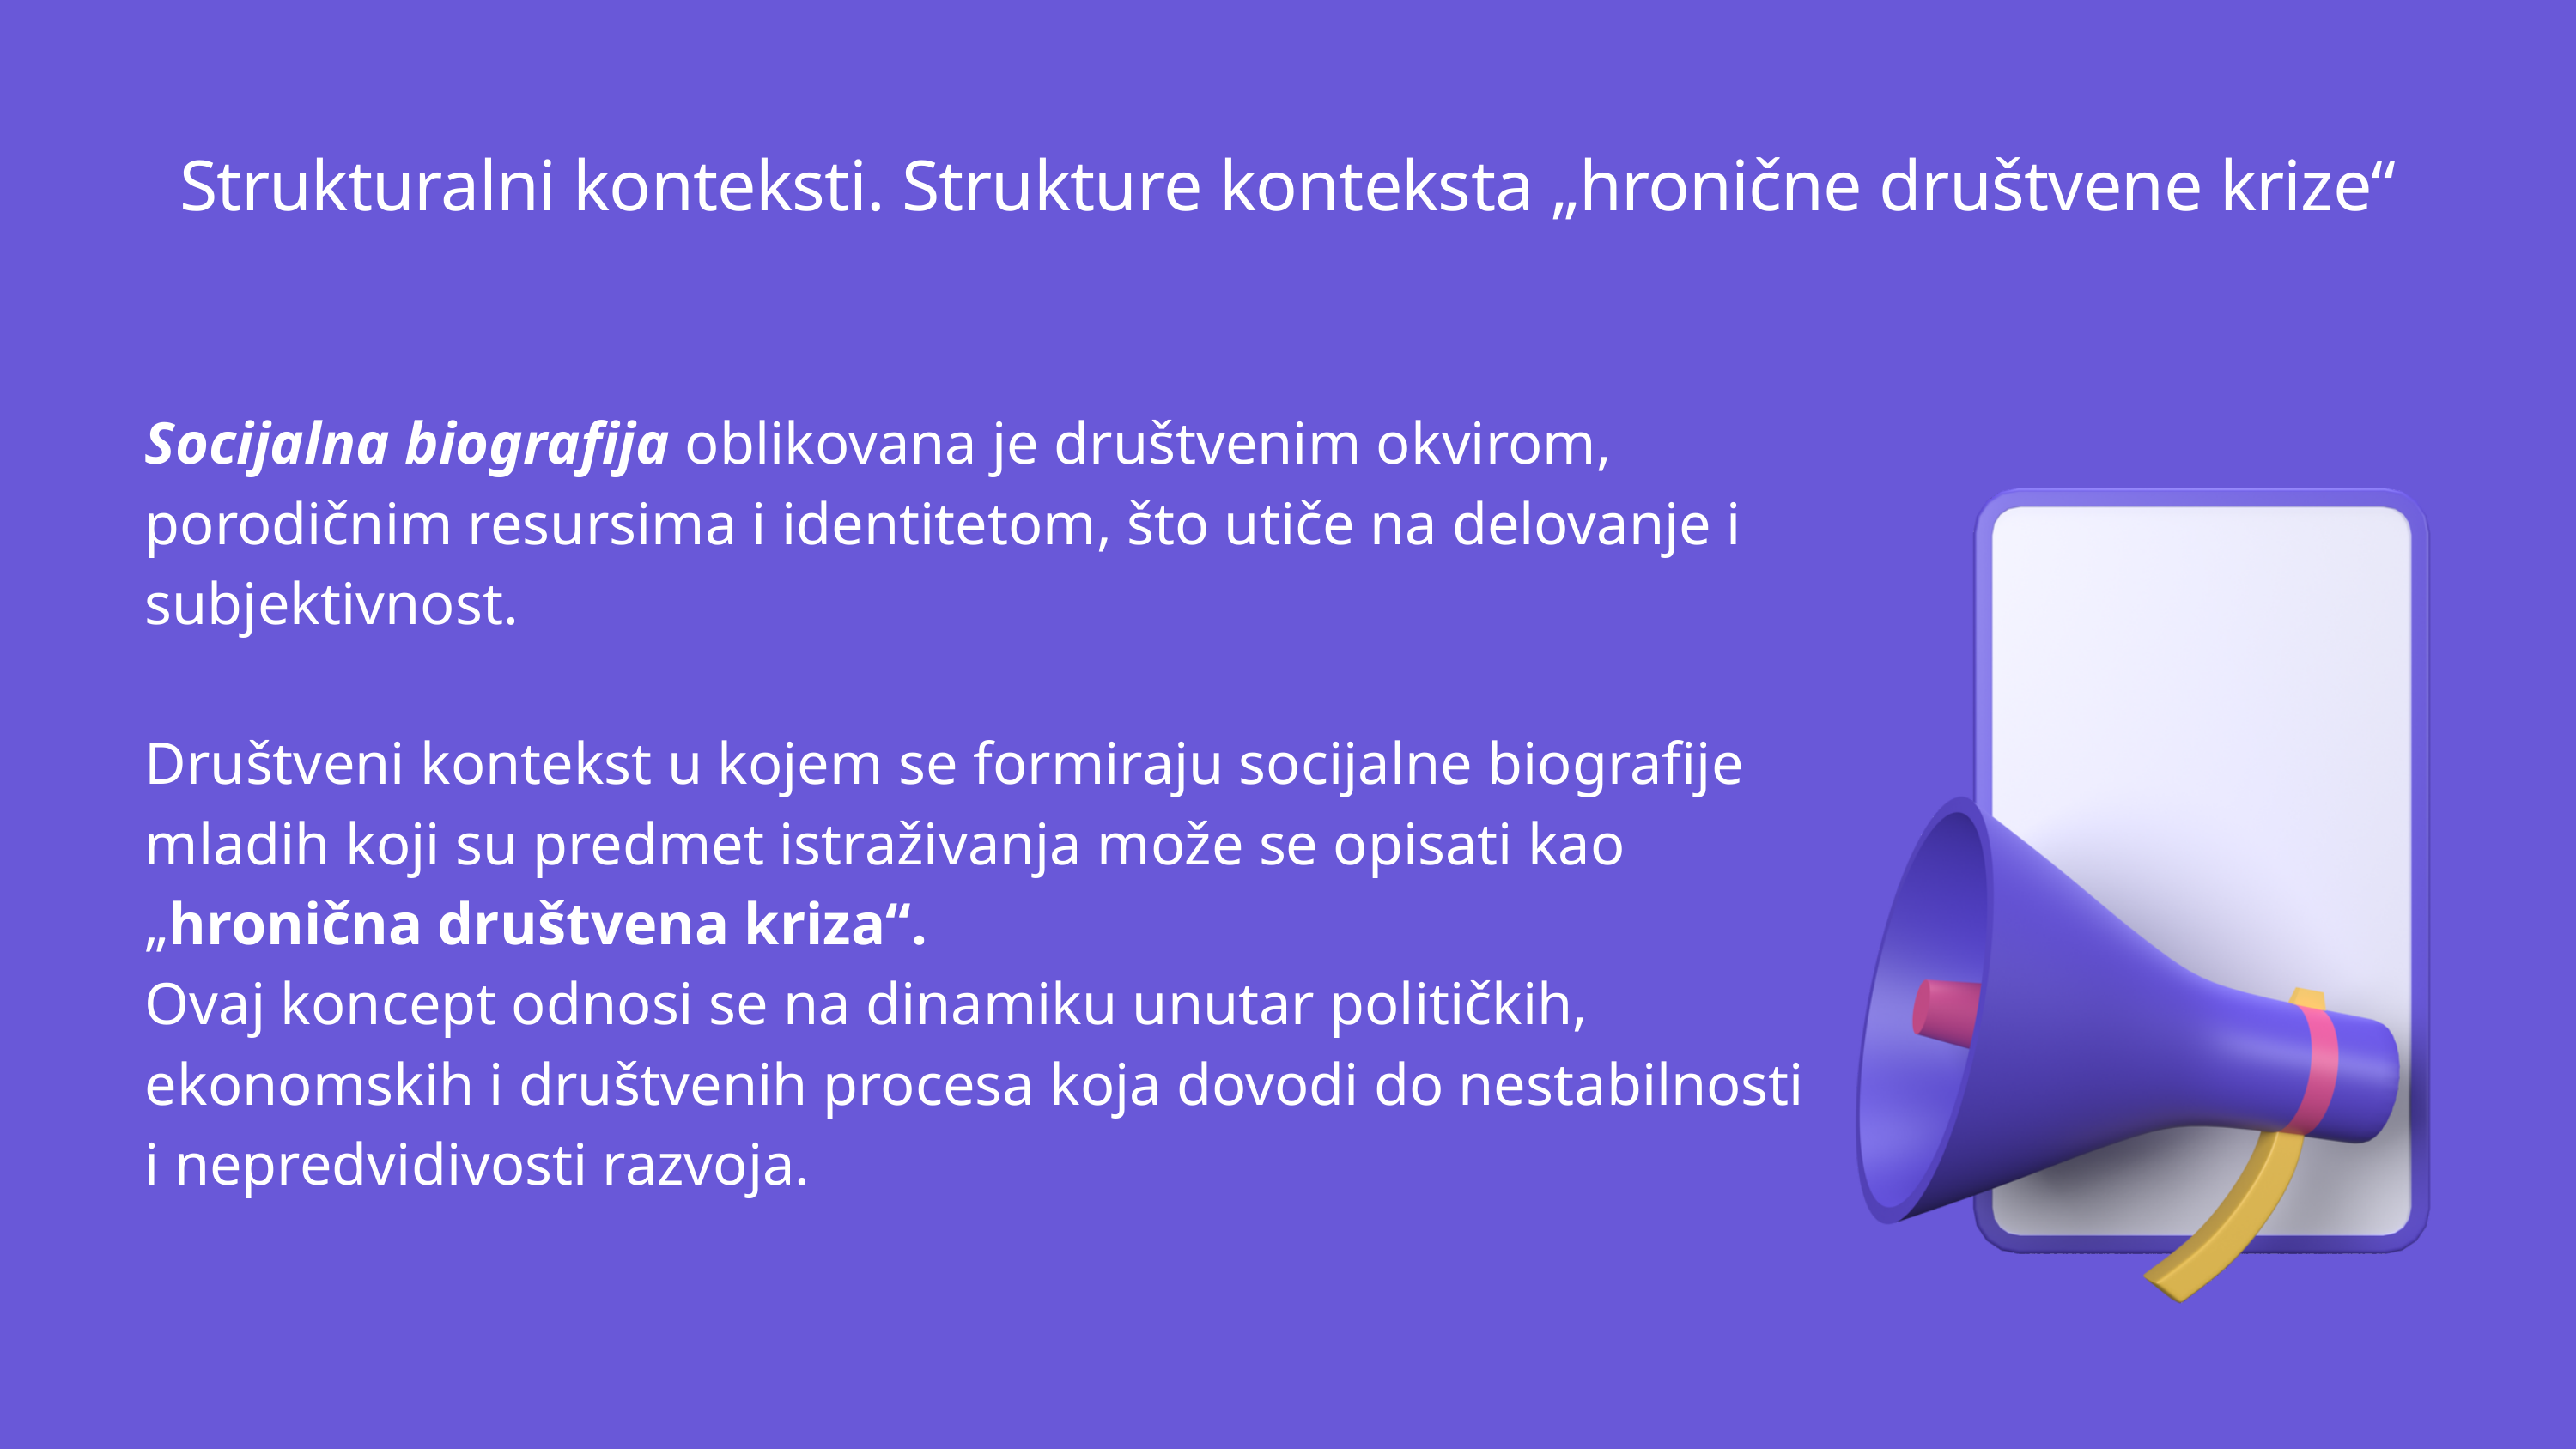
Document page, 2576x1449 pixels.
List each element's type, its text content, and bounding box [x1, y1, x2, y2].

text_box Strukturalni konteksti. Strukture konteksta „hronične društvene krize“ [126, 155, 2449, 226]
text_box Socijalna biografija oblikovana je društvenim okvirom, porodičnim resursima i identitetom, što utiče na delovanje i subjektivnost. Društveni kontekst u kojem se formiraju socijalne biografije mladih koji su predmet istraživanja može se opisati kao „hronična društvena kriza“. Ovaj koncept odnosi se na dinamiku unutar političkih, ekonomskih i društvenih procesa koja dovodi do nestabilnosti i nepredvidivosti razvoja. [144, 395, 1825, 1197]
text_box [1855, 488, 2432, 1304]
